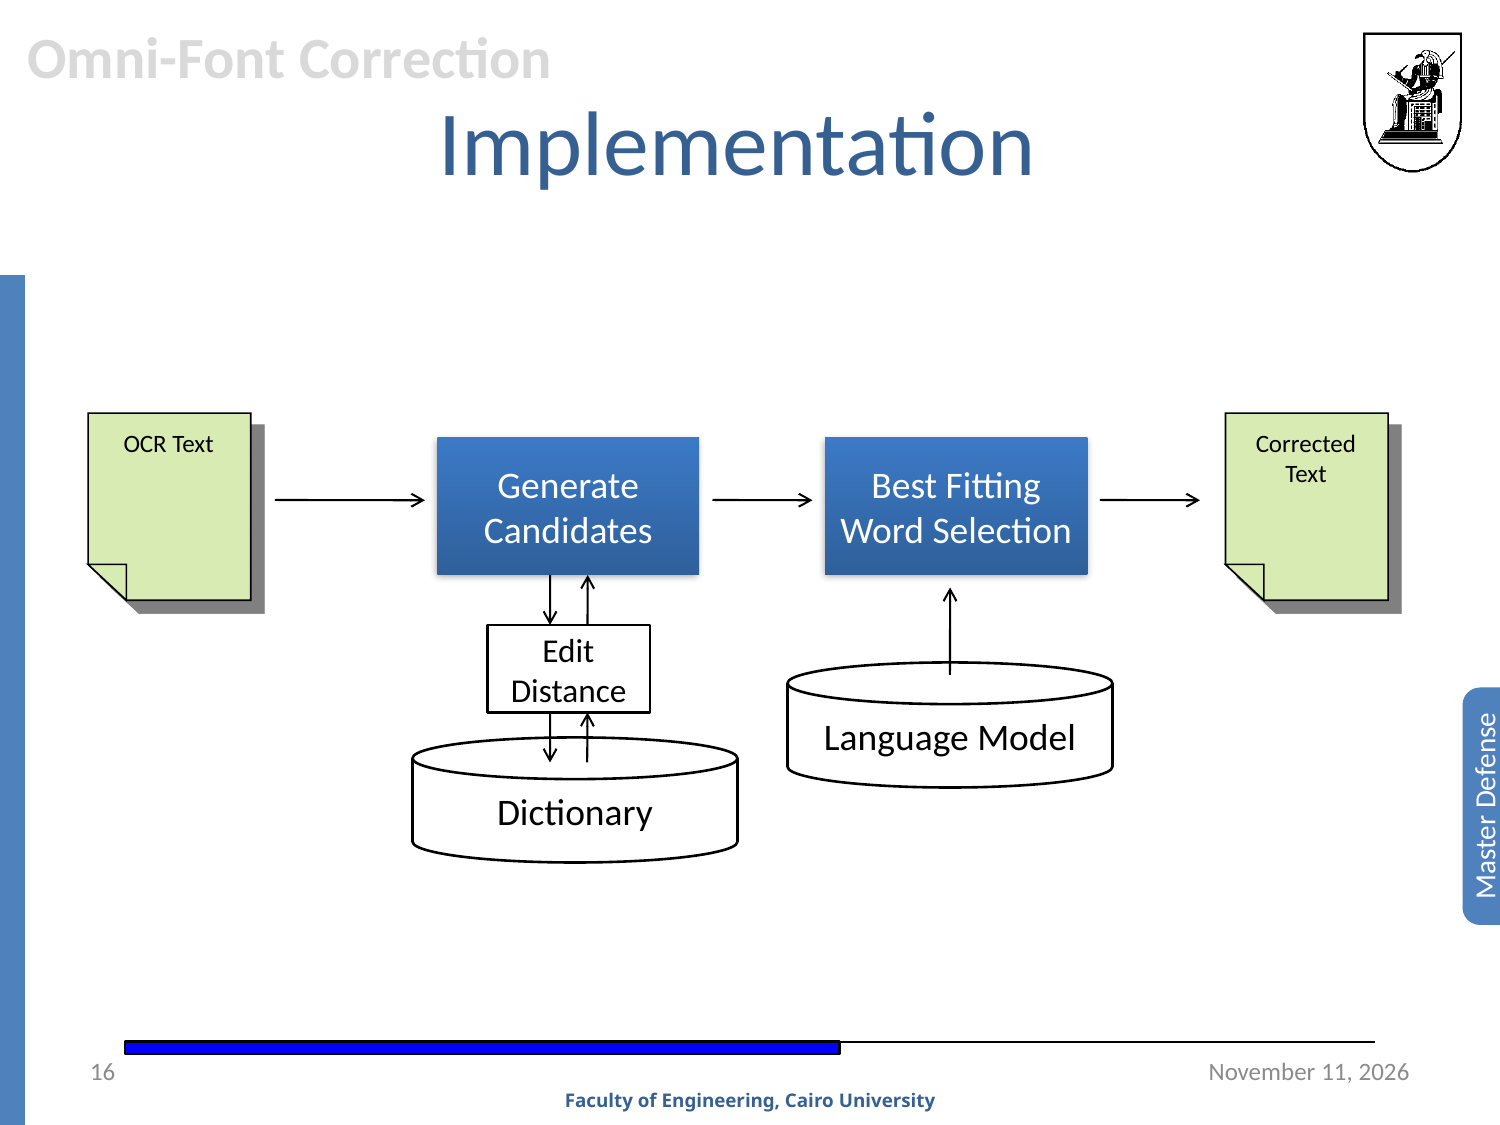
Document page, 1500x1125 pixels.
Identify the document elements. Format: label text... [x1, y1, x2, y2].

text_box Corrected Text [1225, 413, 1389, 601]
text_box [124, 1041, 1376, 1055]
title Implementation [75, 45, 1400, 233]
list Omni-Font Correction [12, 12, 575, 100]
text_box Dictionary [410, 735, 740, 865]
text_box Best Fitting Word Selection [825, 437, 1088, 575]
slide_number 16 [75, 1040, 425, 1100]
text_box OCR Text [88, 413, 251, 601]
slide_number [1074, 1040, 1425, 1100]
text_box Language Model [785, 660, 1115, 790]
text_box Generate Candidates [437, 437, 700, 575]
text_box Edit Distance [485, 623, 652, 714]
